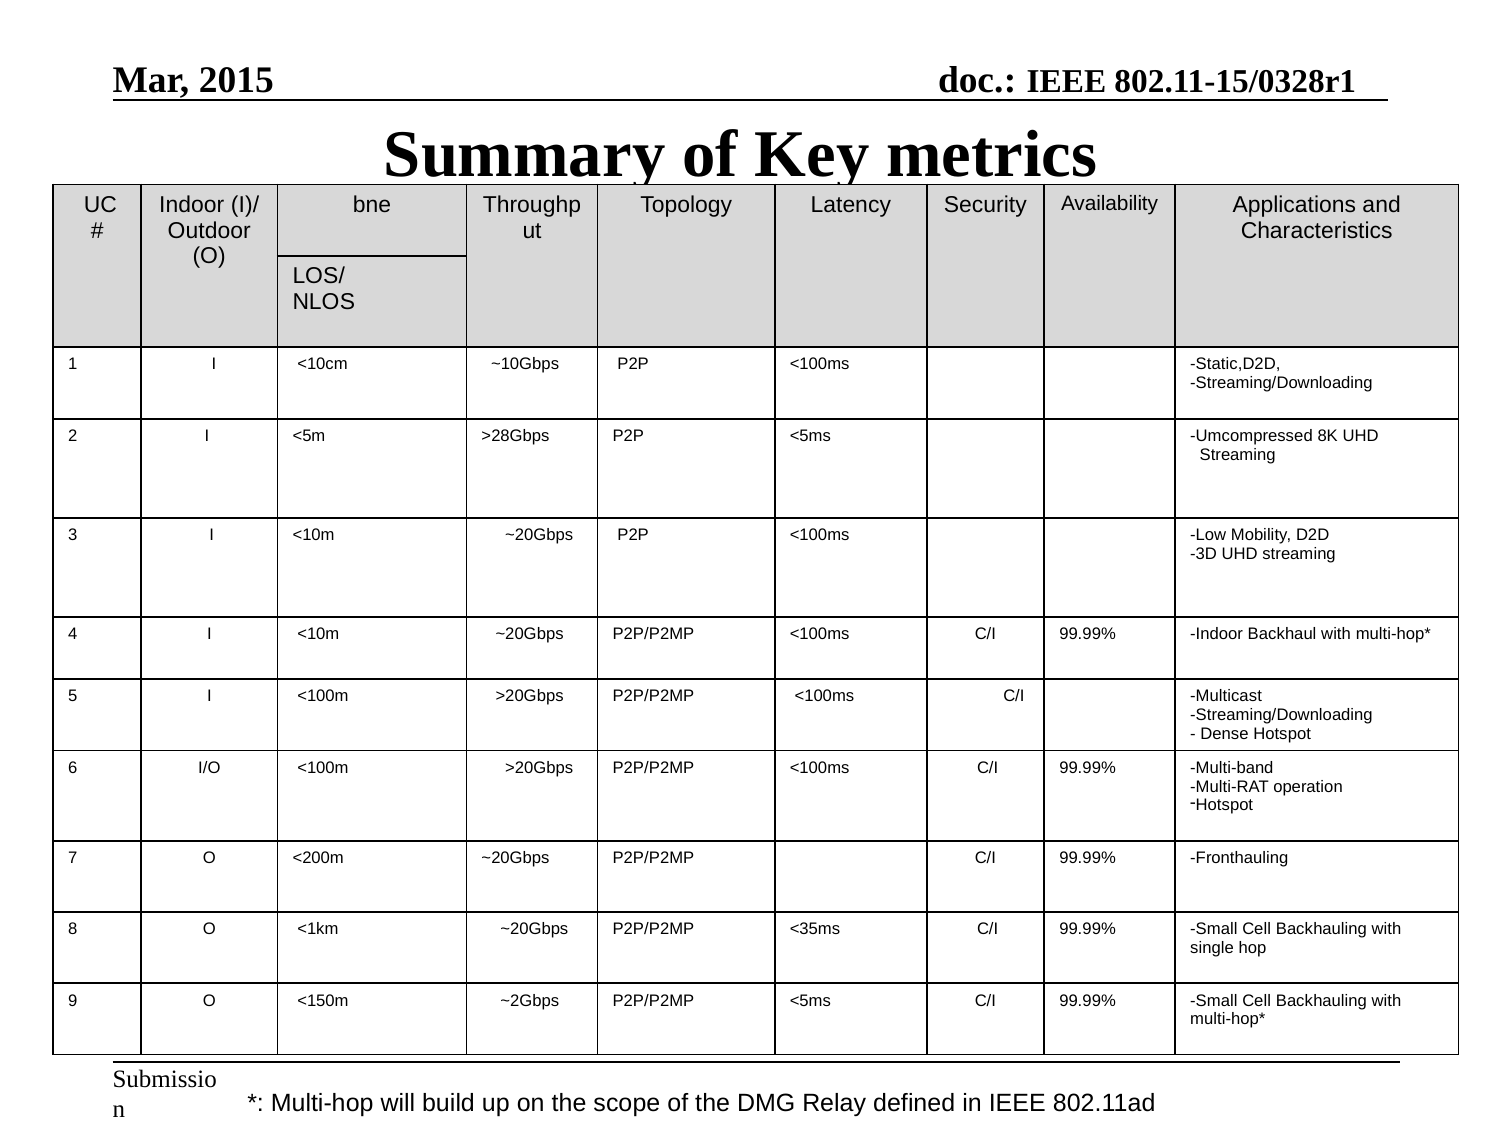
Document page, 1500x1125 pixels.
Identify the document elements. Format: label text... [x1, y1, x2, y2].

table_cell <100ms [776, 348, 926, 418]
table_cell -Fronthauling [1176, 842, 1458, 911]
table_cell ~2Gbps [467, 984, 597, 1054]
table_cell -Low Mobility, D2D -3D UHD streaming [1176, 519, 1458, 616]
table_cell P2P [598, 420, 774, 517]
table_cell <5ms [776, 984, 926, 1054]
table_cell <200m [278, 842, 466, 911]
table_cell -Umcompressed 8K UHD Streaming [1176, 420, 1458, 517]
table_cell <100ms [776, 680, 926, 750]
table_cell 99.99% [1045, 913, 1174, 982]
table_cell <100ms [776, 618, 926, 678]
table_cell >20Gbps [467, 680, 597, 750]
table_cell 99.99% [1045, 751, 1174, 840]
table_header Throughput [467, 185, 597, 346]
table_cell I [142, 519, 277, 616]
table_cell C/I [928, 913, 1043, 982]
table_cell [1045, 680, 1174, 750]
table_cell ~20Gbps [467, 842, 597, 911]
table_header Applications and Characteristics [1176, 185, 1458, 346]
table_cell C/I [928, 751, 1043, 840]
table_cell C/I [928, 984, 1043, 1054]
table_header Latency [776, 185, 926, 346]
table_cell <1km [278, 913, 466, 982]
table_cell <100m [278, 680, 466, 750]
table_cell ~20Gbps [467, 913, 597, 982]
table_cell ~10Gbps [467, 348, 597, 418]
table_cell <100ms [776, 751, 926, 840]
table_cell O [142, 842, 277, 911]
table_cell C/I [928, 680, 1043, 750]
table_cell 3 [54, 519, 140, 616]
table_header UC # [54, 185, 140, 346]
table_cell P2P/P2MP [598, 751, 774, 840]
table_cell 8 [54, 913, 140, 982]
table_cell -Small Cell Backhauling with single hop [1176, 913, 1458, 982]
table_cell <5m [278, 420, 466, 517]
table_cell 1 [54, 348, 140, 418]
table_cell P2P/P2MP [598, 842, 774, 911]
table_cell [928, 420, 1043, 517]
table_cell P2P [598, 348, 774, 418]
table_header Indoor (I)/ Outdoor (O) [142, 185, 277, 346]
title Summary of Key metrics [112, 90, 1388, 184]
table_cell <10m [278, 618, 466, 678]
table_header bne [278, 185, 466, 255]
table_cell [928, 519, 1043, 616]
table_cell O [142, 913, 277, 982]
table_cell I [142, 680, 277, 750]
table_cell 7 [54, 842, 140, 911]
table_cell ~20Gbps [467, 618, 597, 678]
table_cell 6 [54, 751, 140, 840]
table_cell <35ms [776, 913, 926, 982]
table_cell <10m [278, 519, 466, 616]
table_cell [1045, 519, 1174, 616]
table_header Security [928, 185, 1043, 346]
table_cell LOS/ NLOS [278, 257, 466, 346]
table_cell P2P/P2MP [598, 984, 774, 1054]
table_cell 2 [54, 420, 140, 517]
table_cell <5ms [776, 420, 926, 517]
table_cell 4 [54, 618, 140, 678]
table_cell 99.99% [1045, 842, 1174, 911]
table_cell P2P/P2MP [598, 618, 774, 678]
table_cell [1045, 420, 1174, 517]
table_cell 99.99% [1045, 618, 1174, 678]
table_cell P2P/P2MP [598, 913, 774, 982]
table_cell I [142, 348, 277, 418]
table_cell >28Gbps [467, 420, 597, 517]
table_cell I/O [142, 751, 277, 840]
table_cell I [142, 618, 277, 678]
table_cell [776, 842, 926, 911]
table_cell 9 [54, 984, 140, 1054]
table_cell I [142, 420, 277, 517]
table_cell -Multi-band -Multi-RAT operation Hotspot [1176, 751, 1458, 840]
table_cell P2P [598, 519, 774, 616]
table_cell ~20Gbps [467, 519, 597, 616]
table_header Availability [1045, 185, 1174, 346]
table_cell <100m [278, 751, 466, 840]
table_cell -Multicast -Streaming/Downloading - Dense Hotspot [1176, 680, 1458, 750]
table_cell O [142, 984, 277, 1054]
table_cell C/I [928, 618, 1043, 678]
table_cell -Indoor Backhaul with multi-hop* [1176, 618, 1458, 678]
table_cell P2P/P2MP [598, 680, 774, 750]
table_cell -Small Cell Backhauling with multi-hop* [1176, 984, 1458, 1054]
table_cell [928, 348, 1043, 418]
table_header Topology [598, 185, 774, 346]
table_cell C/I [928, 842, 1043, 911]
table_cell -Static,D2D, -Streaming/Downloading [1176, 348, 1458, 418]
table_cell <150m [278, 984, 466, 1054]
table_cell 5 [54, 680, 140, 750]
table_cell [1045, 348, 1174, 418]
text_box *: Multi-hop will build up on the scope of the DMG Relay defined in IEEE 802.11ad [232, 1079, 1174, 1125]
table_cell <10cm [278, 348, 466, 418]
table_cell 99.99% [1045, 984, 1174, 1054]
table_cell <100ms [776, 519, 926, 616]
table_cell >20Gbps [467, 751, 597, 840]
